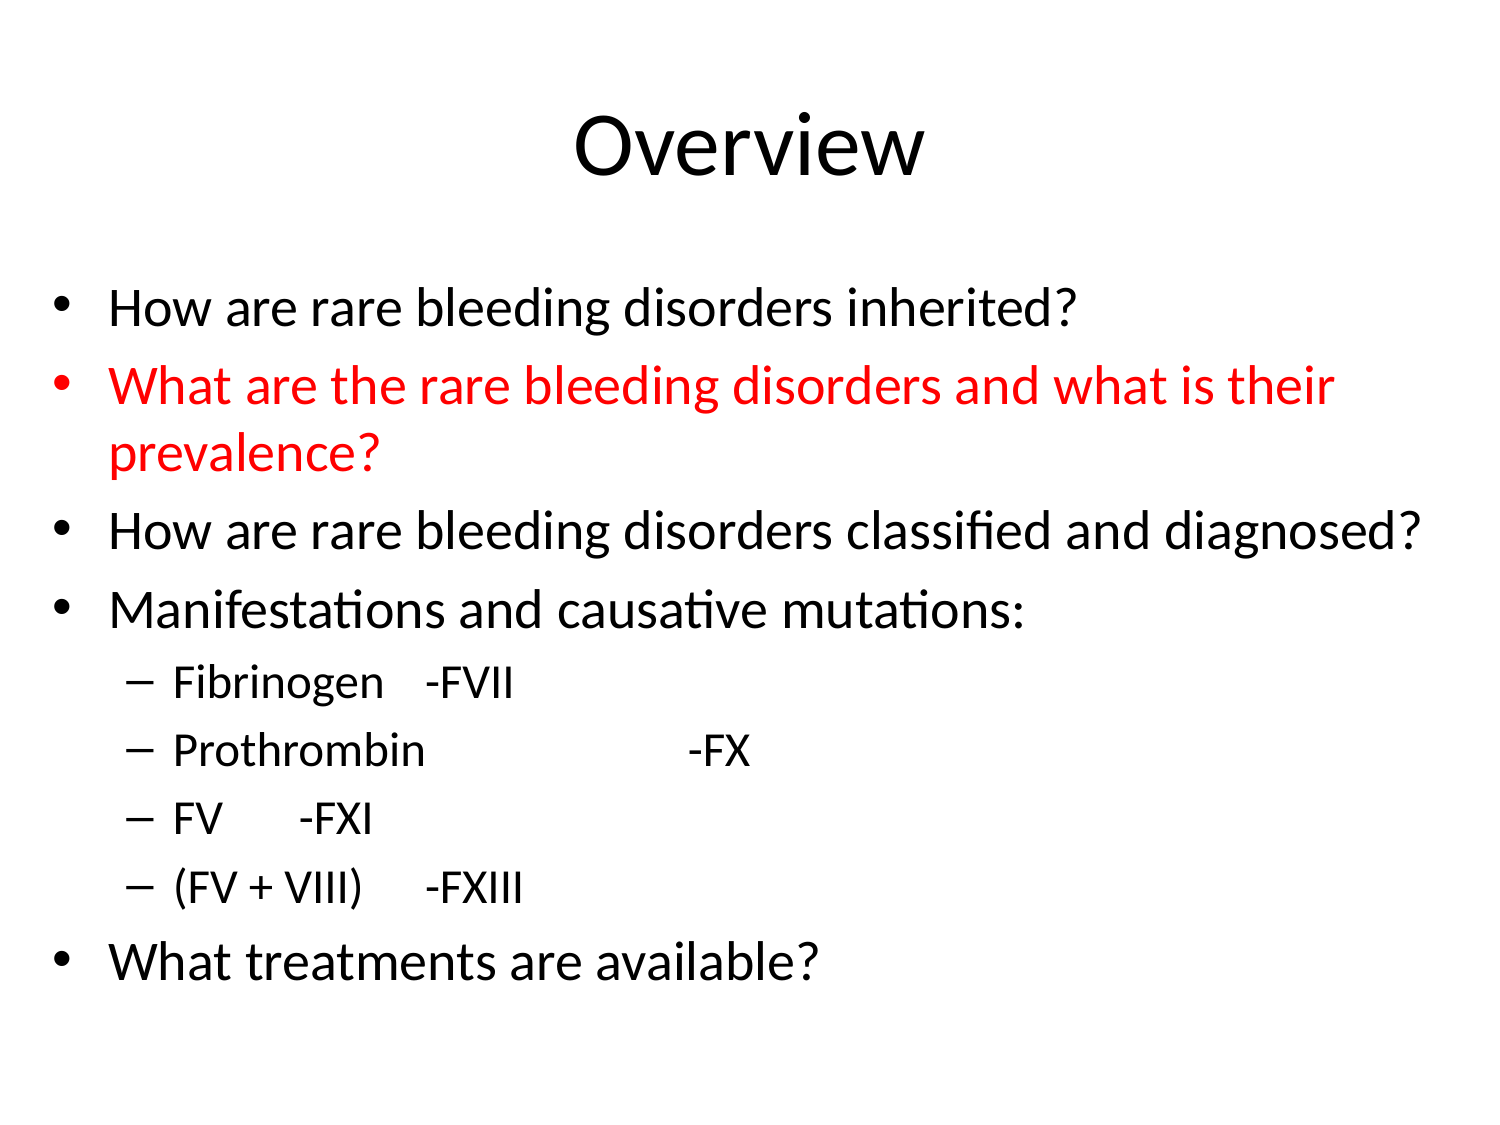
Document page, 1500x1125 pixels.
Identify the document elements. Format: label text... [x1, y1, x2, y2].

title Overview [75, 45, 1425, 233]
list How are rare bleeding disorders inherited? What are the rare bleeding disorders and what is their prevalence? How are rare bleeding disorders classified and diagnosed? Manifestations and causative mutations: Fibrinogen -FVII Prothrombin -FX FV -FXI (FV + VIII) -FXIII What treatments are available? [37, 262, 1500, 1005]
